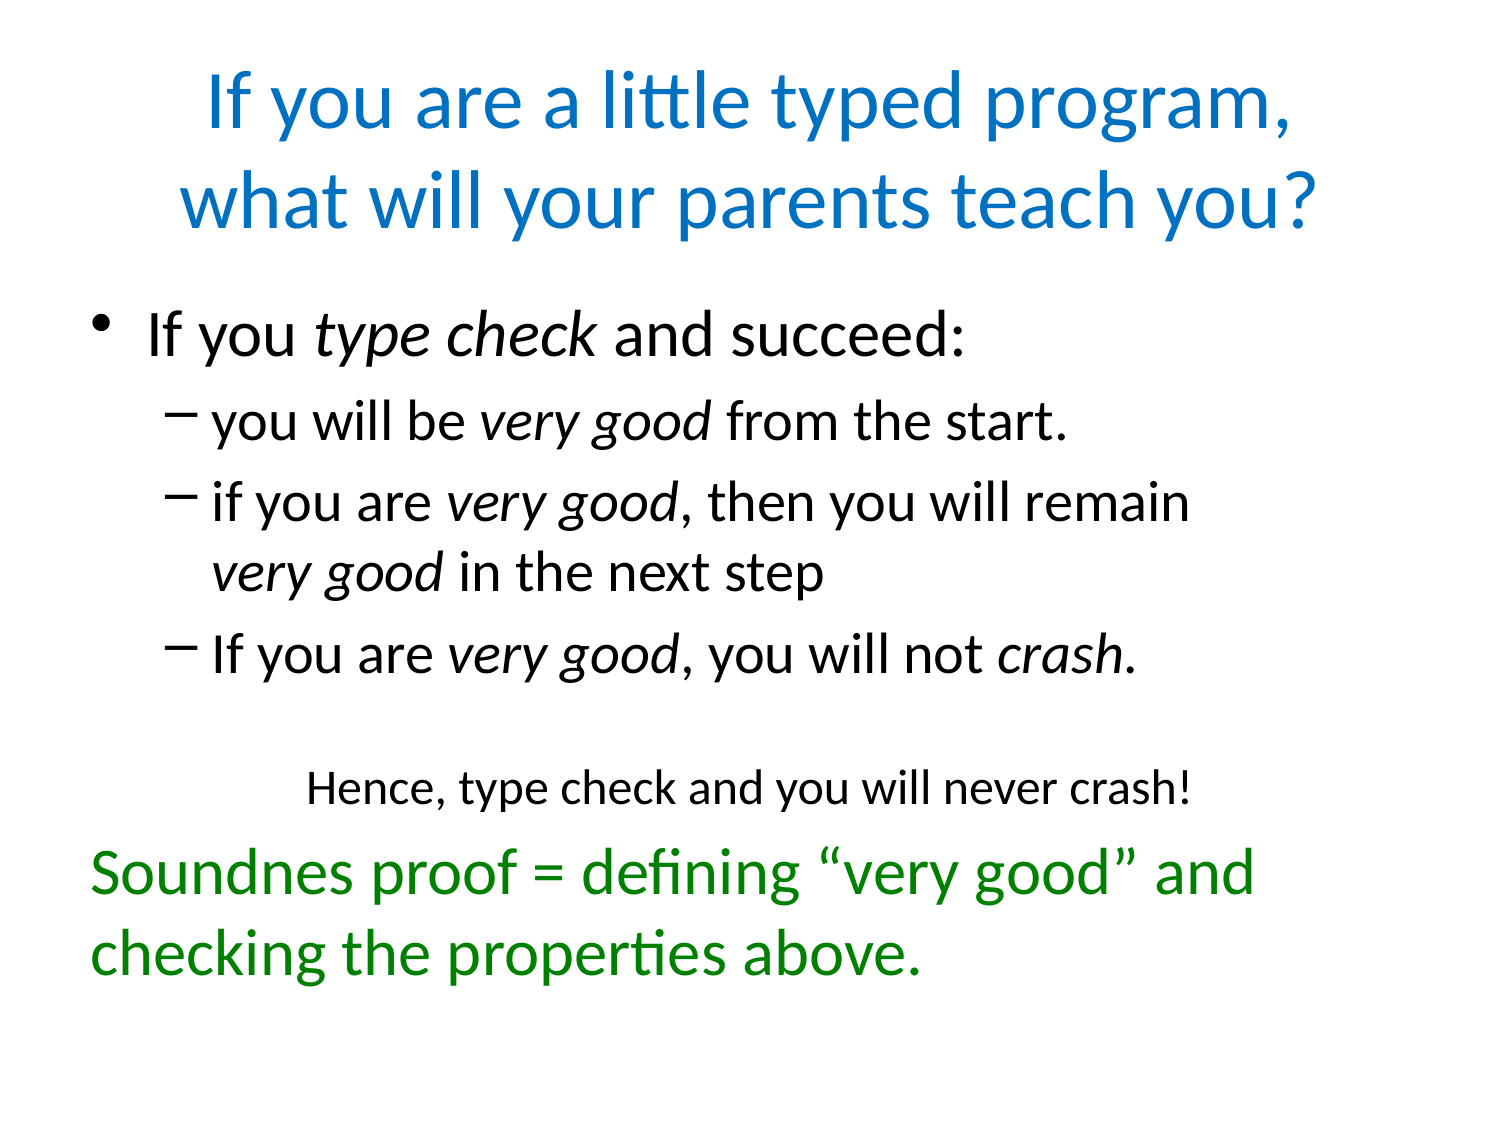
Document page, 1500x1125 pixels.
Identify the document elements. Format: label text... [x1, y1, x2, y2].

list If you type check and succeed: you will be very good from the start. if you are very good, then you will remain very good in the next step If you are very good, you will not crash. Hence, type check and you will never crash! Soundnes proof = defining “very good” and checking the properties above. [74, 282, 1426, 982]
title If you are a little typed program, what will your parents teach you? [74, 51, 1426, 240]
